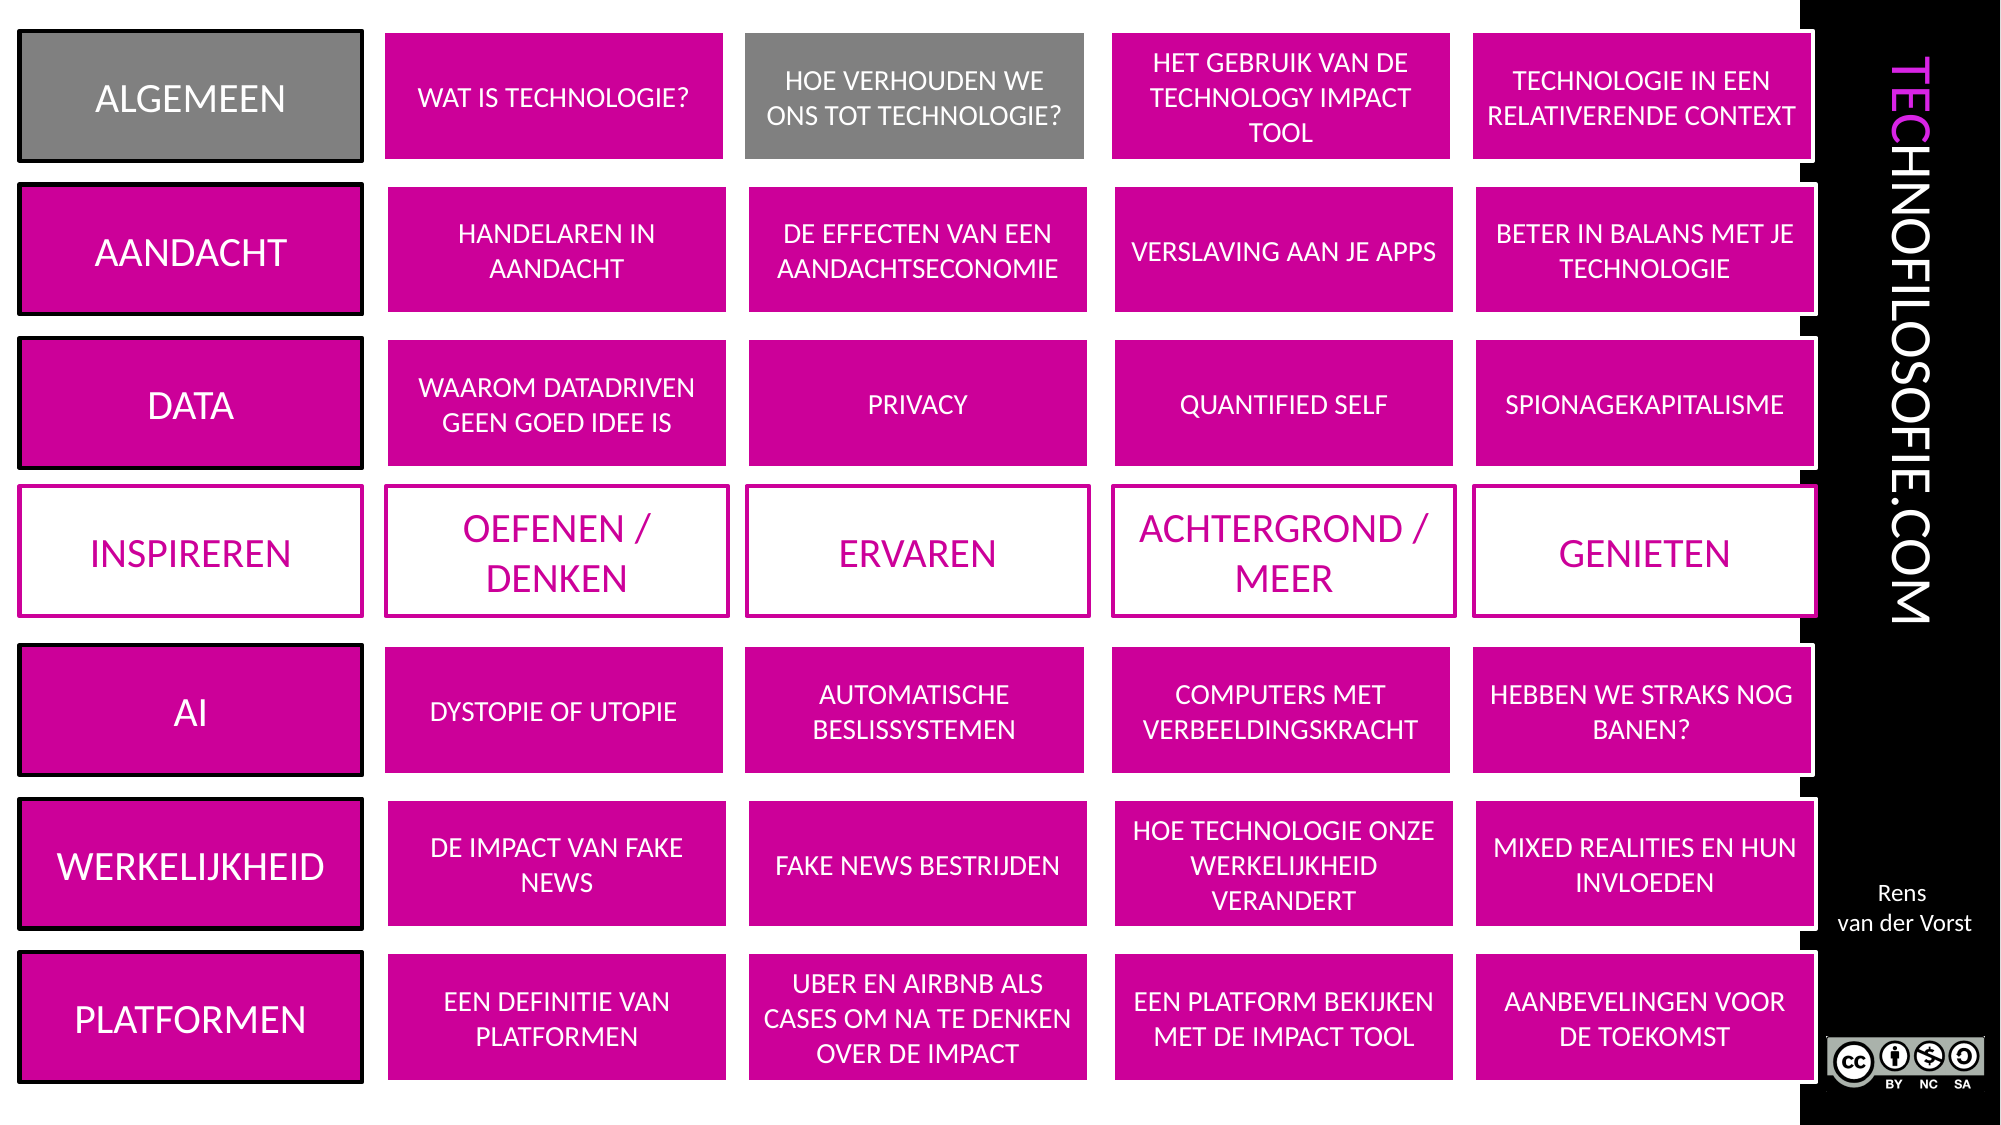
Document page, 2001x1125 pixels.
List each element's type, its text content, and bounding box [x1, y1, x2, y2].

text_box WAT IS TECHNOLOGIE? [380, 29, 727, 163]
text_box AANDACHT [17, 182, 364, 316]
text_box BETER IN BALANS MET JE TECHNOLOGIE [1472, 182, 1818, 316]
text_box AANBEVELINGEN VOOR DE TOEKOMST [1472, 950, 1818, 1084]
text_box HOE TECHNOLOGIE ONZE WERKELIJKHEID VERANDERT [1111, 797, 1457, 931]
text_box AI [17, 643, 364, 777]
text_box DE IMPACT VAN FAKE NEWS [384, 797, 730, 931]
text_box SPIONAGEKAPITALISME [1472, 336, 1818, 470]
text_box UBER EN AIRBNB ALS CASES OM NA TE DENKEN OVER DE IMPACT [745, 950, 1091, 1084]
text_box WAAROM DATADRIVEN GEEN GOED IDEE IS [384, 336, 730, 470]
text_box GENIETEN [1472, 484, 1818, 618]
text_box EEN PLATFORM BEKIJKEN MET DE IMPACT TOOL [1111, 950, 1457, 1084]
text_box INSPIREREN [17, 484, 364, 618]
picture [1800, 0, 2001, 1125]
text_box FAKE NEWS BESTRIJDEN [745, 797, 1091, 931]
text_box ALGEMEEN [17, 29, 364, 163]
text_box HEBBEN WE STRAKS NOG BANEN? [1468, 643, 1815, 777]
text_box PLATFORMEN [17, 950, 364, 1084]
text_box PRIVACY [745, 336, 1091, 470]
text_box DYSTOPIE OF UTOPIE [380, 643, 727, 777]
text_box COMPUTERS MET VERBEELDINGSKRACHT [1107, 643, 1454, 777]
text_box DATA [17, 336, 364, 470]
text_box HET GEBRUIK VAN DE TECHNOLOGY IMPACT TOOL [1107, 29, 1454, 163]
text_box VERSLAVING AAN JE APPS [1111, 182, 1457, 316]
text_box HANDELAREN IN AANDACHT [384, 182, 730, 316]
text_box ERVAREN [745, 484, 1091, 618]
text_box EEN DEFINITIE VAN PLATFORMEN [384, 950, 730, 1084]
text_box TECHNOLOGIE IN EEN RELATIVERENDE CONTEXT [1468, 29, 1815, 163]
text_box HOE VERHOUDEN WE ONS TOT TECHNOLOGIE? [741, 29, 1088, 163]
text_box ACHTERGROND / MEER [1111, 484, 1457, 618]
text_box DE EFFECTEN VAN EEN AANDACHTSECONOMIE [745, 182, 1091, 316]
text_box MIXED REALITIES EN HUN INVLOEDEN [1472, 797, 1818, 931]
text_box AUTOMATISCHE BESLISSYSTEMEN [741, 643, 1088, 777]
text_box OEFENEN / DENKEN [384, 484, 730, 618]
text_box WERKELIJKHEID [17, 797, 364, 931]
text_box QUANTIFIED SELF [1111, 336, 1457, 470]
